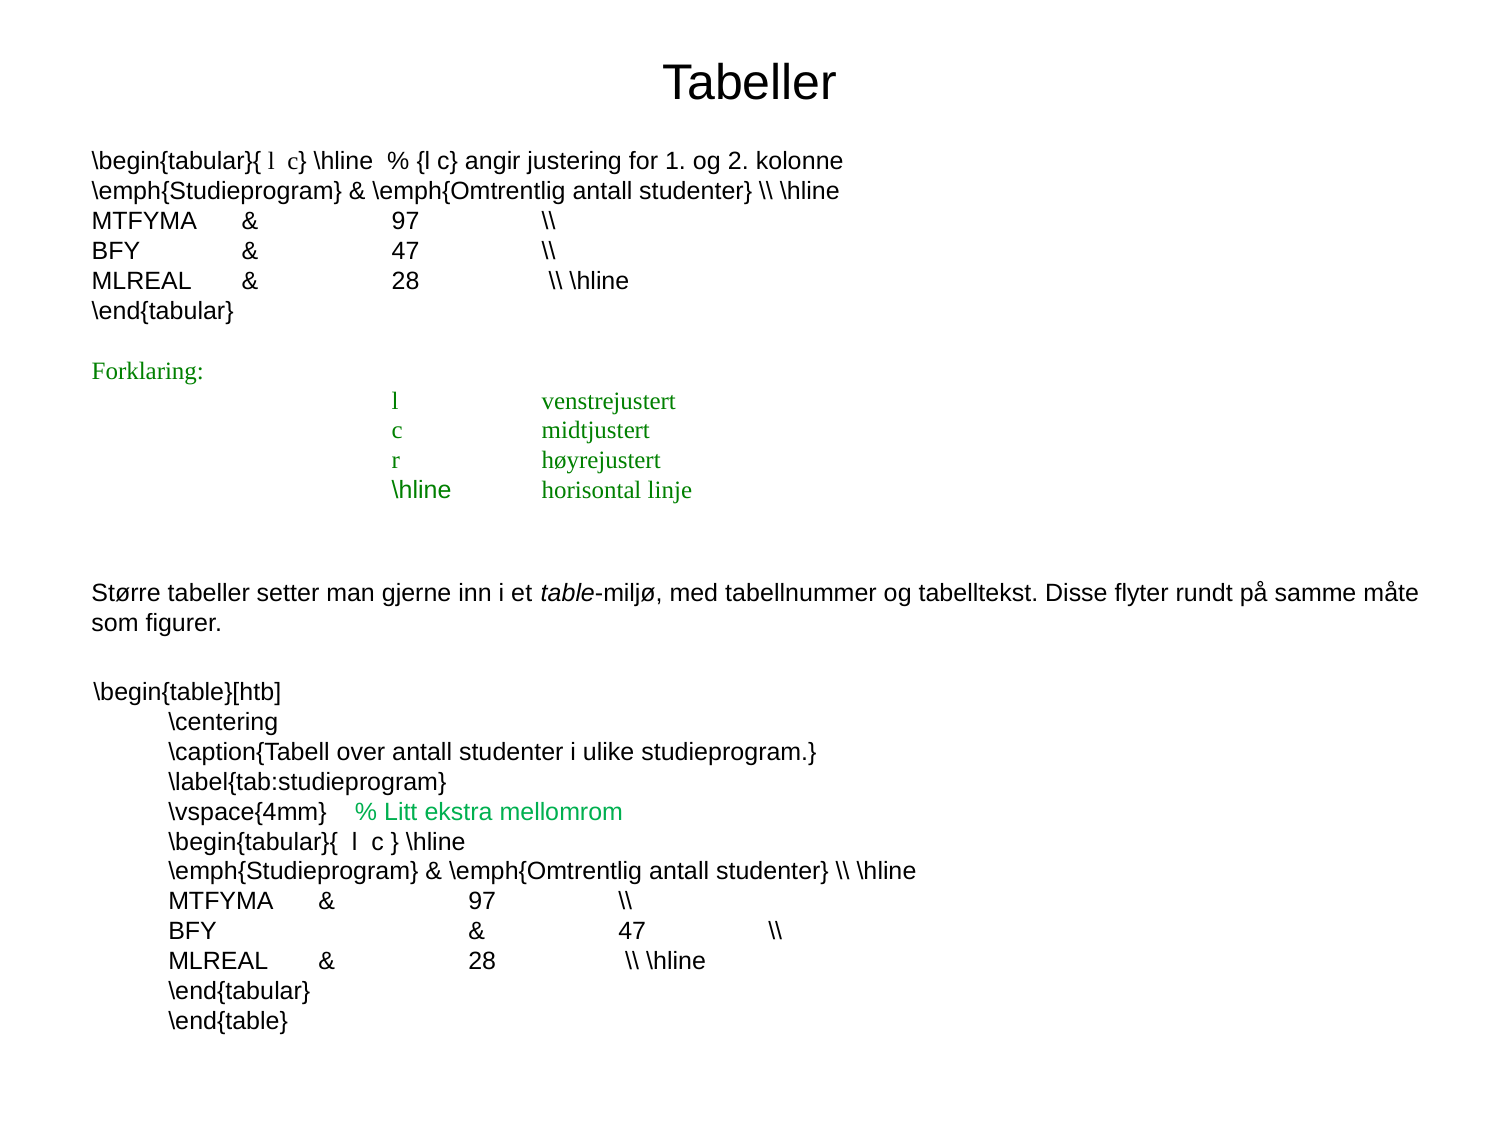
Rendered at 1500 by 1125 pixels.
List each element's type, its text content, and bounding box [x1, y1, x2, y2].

title Tabeller [74, 44, 1426, 114]
text_box \begin{table}[htb] \centering \caption{Tabell over antall studenter i ulike studieprogram.} \label{tab:studieprogram} \vspace{4mm} % Litt ekstra mellomrom \begin{tabular}{ l c } \hline \emph{Studieprogram} & \emph{Omtrentlig antall studenter} \\ \hline MTFYMA & 97 \\ BFY & 47 \\ MLREAL & 28 \\ \hline \end{tabular} \end{table} [78, 668, 1461, 1043]
text_box \begin{tabular}{ l c} \hline % {l c} angir justering for 1. og 2. kolonne \emph{Studieprogram} & \emph{Omtrentlig antall studenter} \\ \hline MTFYMA & 97 \\ BFY & 47 \\ MLREAL & 28 \\ \hline \end{tabular} Forklaring: l venstrejustert c midtjustert r høyrejustert \hline horisontal linje [76, 137, 1500, 512]
text_box Større tabeller setter man gjerne inn i et table-miljø, med tabellnummer og tabelltekst. Disse flyter rundt på samme måte som figurer. [76, 569, 1474, 644]
